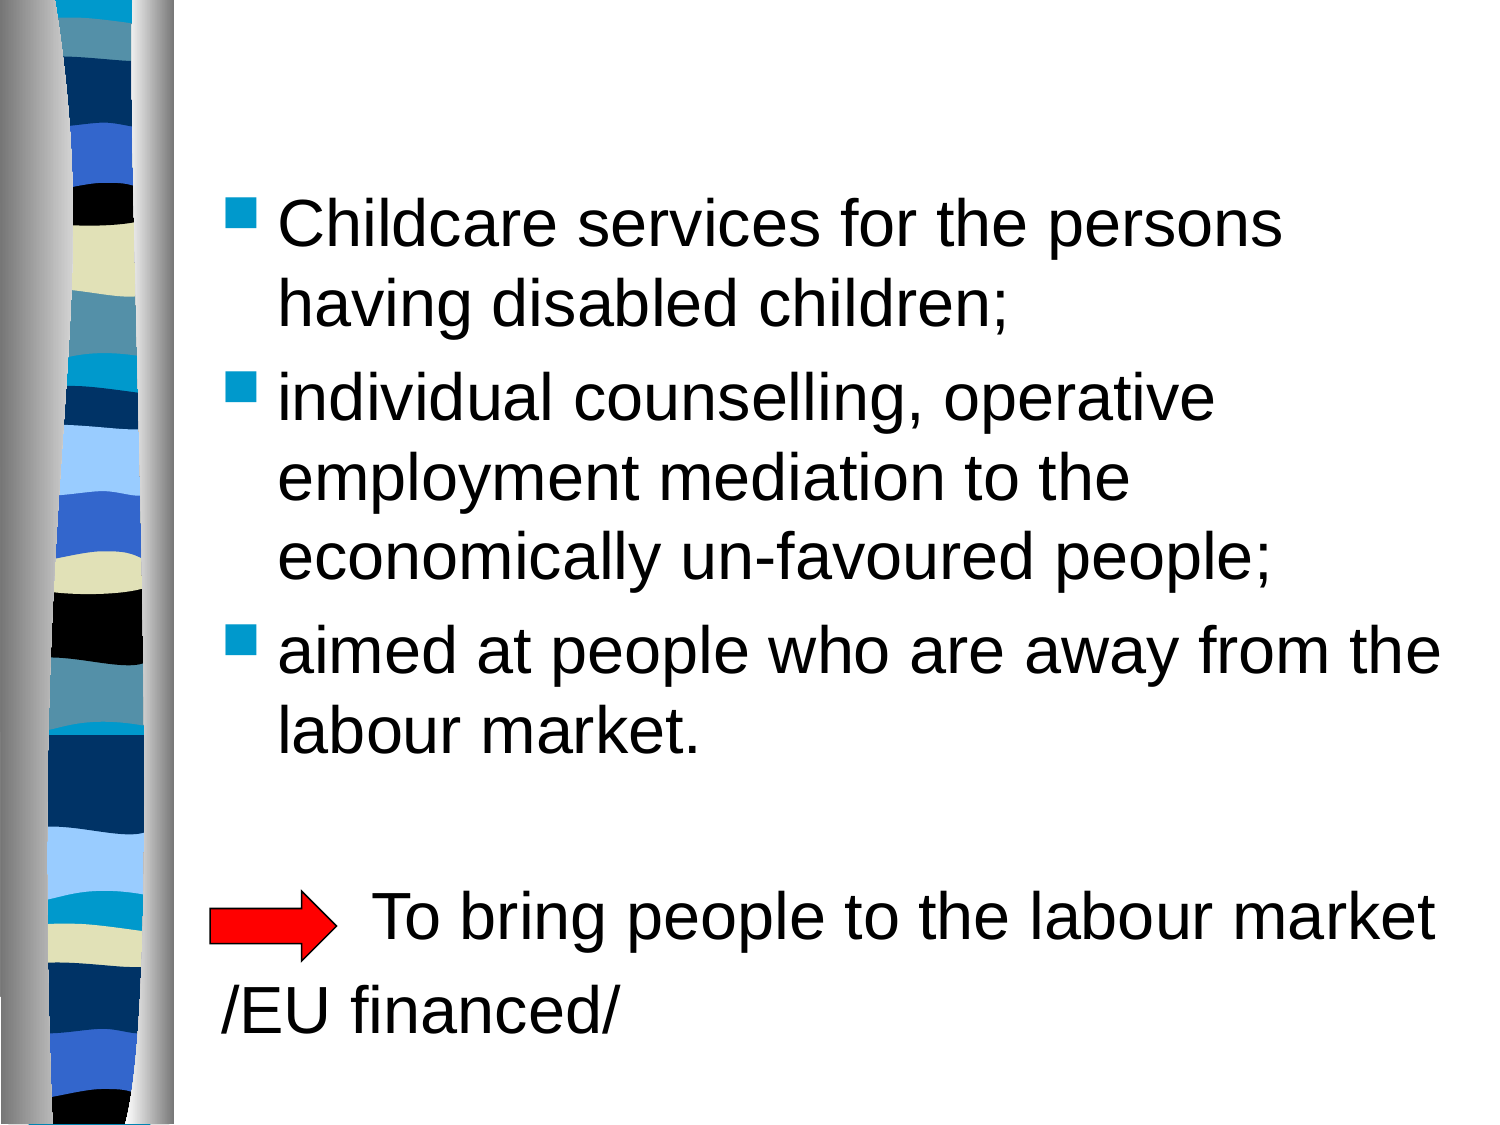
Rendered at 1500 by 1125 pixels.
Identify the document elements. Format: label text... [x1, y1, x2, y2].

list Childcare services for the persons having disabled children; individual counselling, operative employment mediation to the economically un-favoured people; aimed at people who are away from the labour market. To bring people to the labour market /EU financed/ [205, 172, 1481, 1000]
text_box [210, 891, 337, 962]
